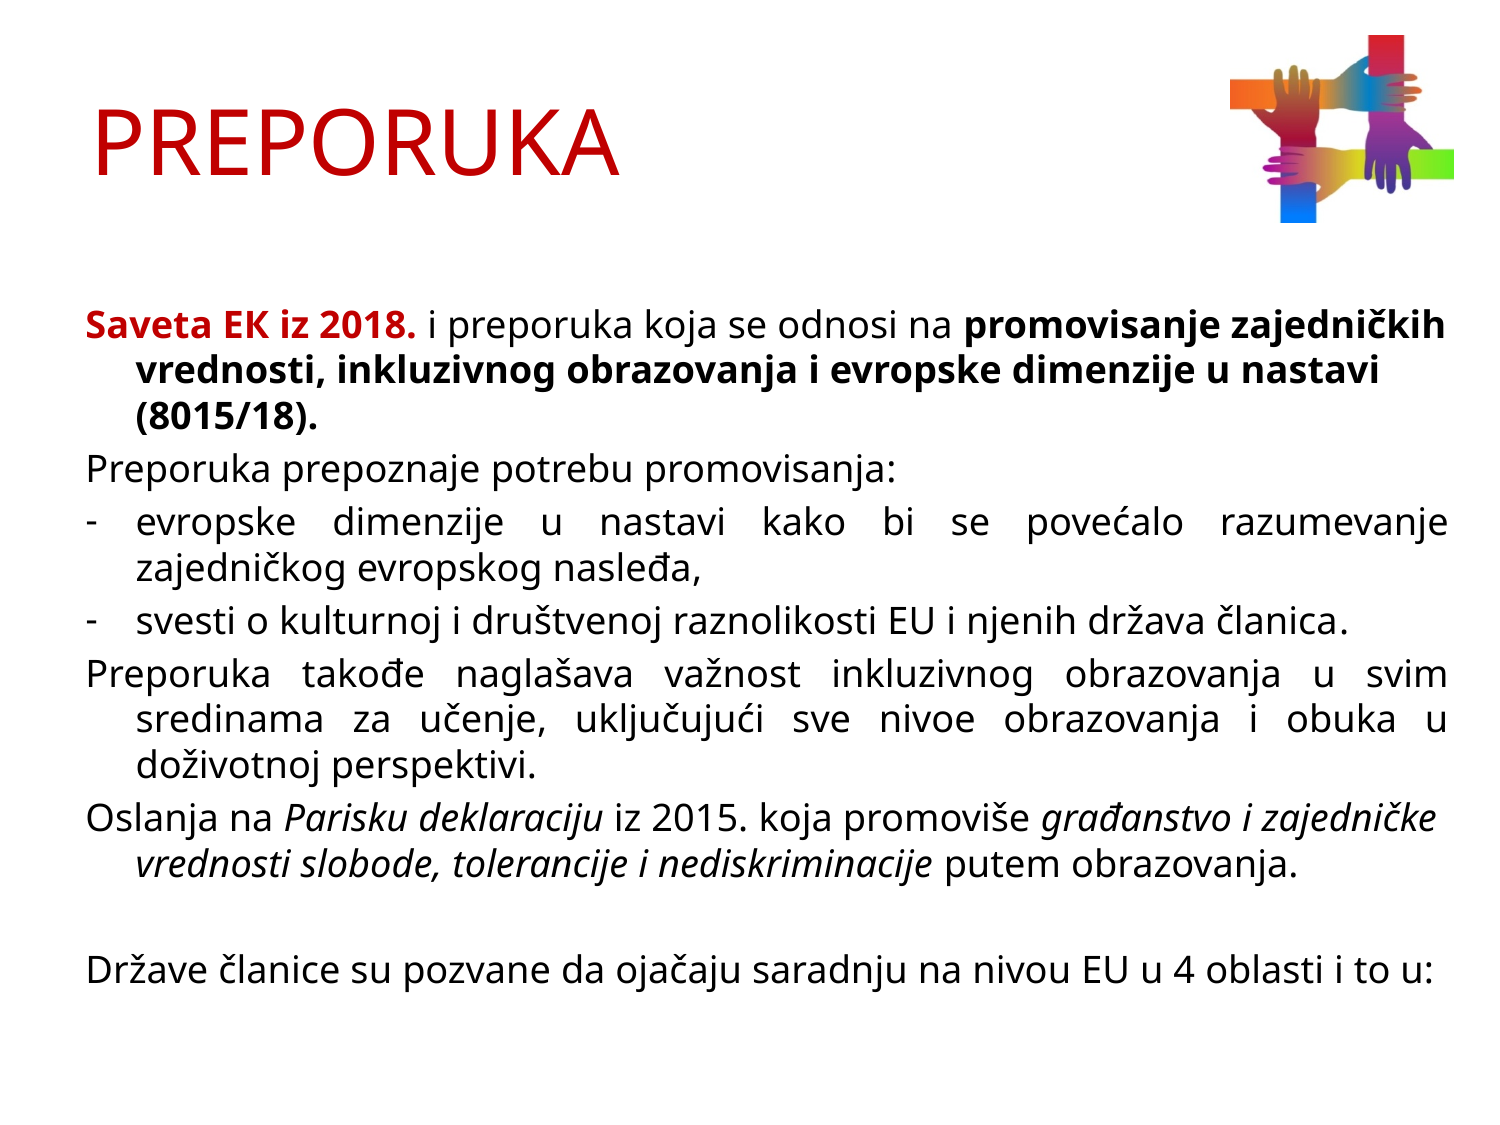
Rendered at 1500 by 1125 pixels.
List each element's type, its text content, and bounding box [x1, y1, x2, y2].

picture [1230, 34, 1454, 223]
list Saveta ЕК iz 2018. i preporuka koja se odnosi na promovisanje zajedničkih vrednosti, inkluzivnog obrazovanja i evropske dimenzije u nastavi (8015/18). Preporuka prepoznaje potrebu promovisanja: evropske dimenzije u nastavi kako bi se povećalo razumevanje zajedničkog evropskog nasleđa, svesti o kulturnoj i društvenoj raznolikosti EU i njenih država članica. Preporuka takođe naglašava važnost inkluzivnog obrazovanja u svim sredinama za učenje, uključujući sve nivoe obrazovanja i obuka u doživotnoj perspektivi. Oslanja na Parisku deklaraciju iz 2015. koja promoviše građanstvo i zajedničke vrednosti slobode, tolerancije i nediskriminacije putem obrazovanja. Države članice su pozvane da ojačaju saradnju na nivou EU u 4 oblasti i to u: [70, 292, 1465, 1036]
title PREPORUKA [75, 45, 1425, 233]
